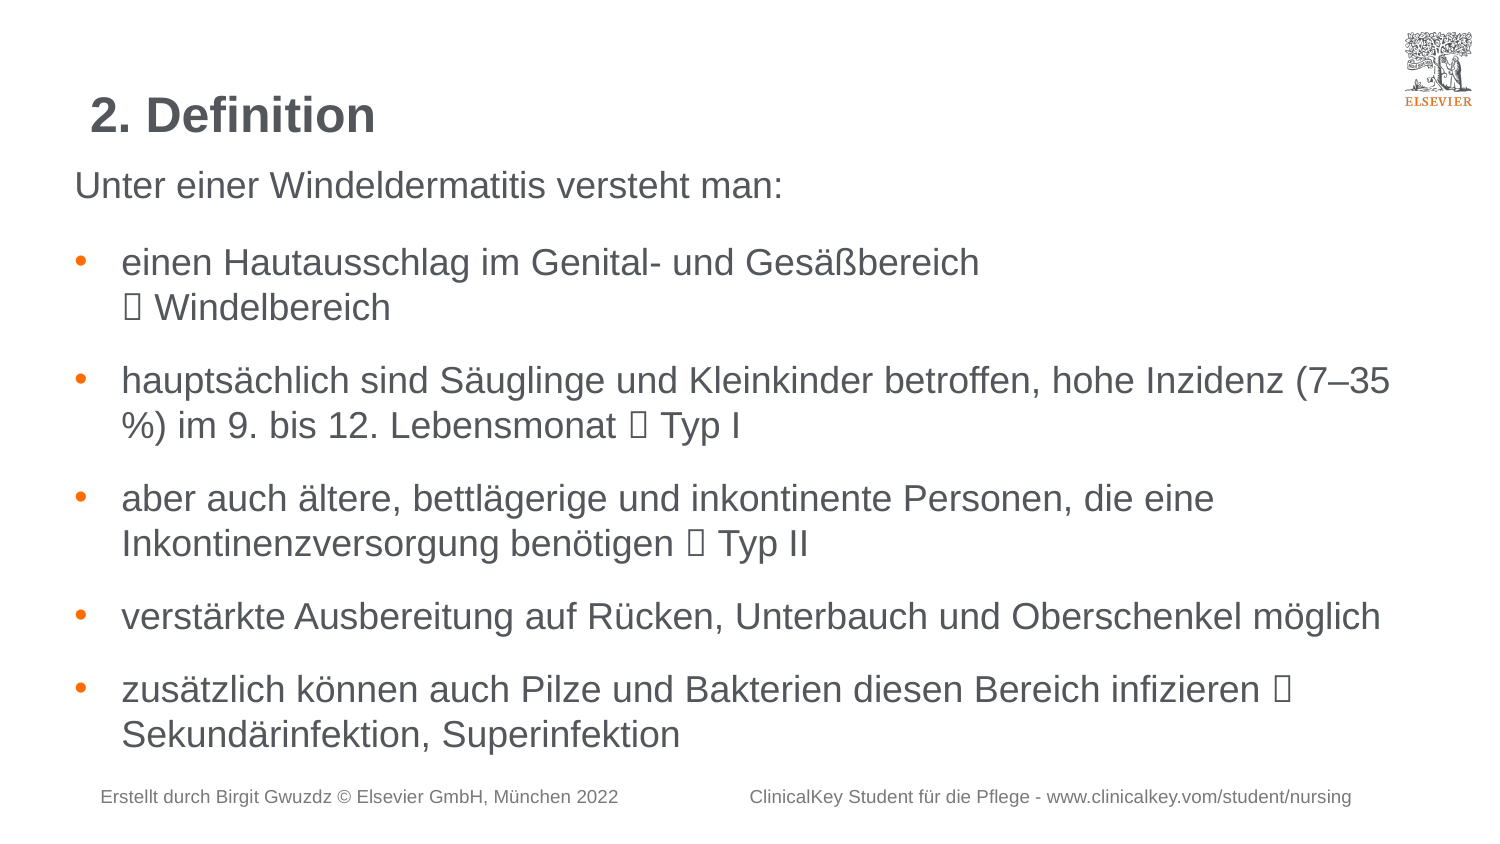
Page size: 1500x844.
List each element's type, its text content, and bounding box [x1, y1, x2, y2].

title 2. Definition [75, 86, 1427, 139]
list Unter einer Windeldermatitis versteht man: einen Hautausschlag im Genital- und Gesäßbereich  Windelbereich hauptsächlich sind Säuglinge und Kleinkinder betroffen, hohe Inzidenz (7–35 %) im 9. bis 12. Lebensmonat  Typ I aber auch ältere, bettlägerige und inkontinente Personen, die eine Inkontinenzversorgung benötigen  Typ II verstärkte Ausbereitung auf Rücken, Unterbauch und Oberschenkel möglich zusätzlich können auch Pilze und Bakterien diesen Bereich infizieren  Sekundärinfektion, Superinfektion [74, 161, 1426, 759]
text_box Erstellt durch Birgit Gwuzdz © Elsevier GmbH, München 2022 ClinicalKey Student für die Pflege - www.clinicalkey.vom/student/nursing [75, 781, 1371, 834]
picture [1405, 32, 1472, 106]
